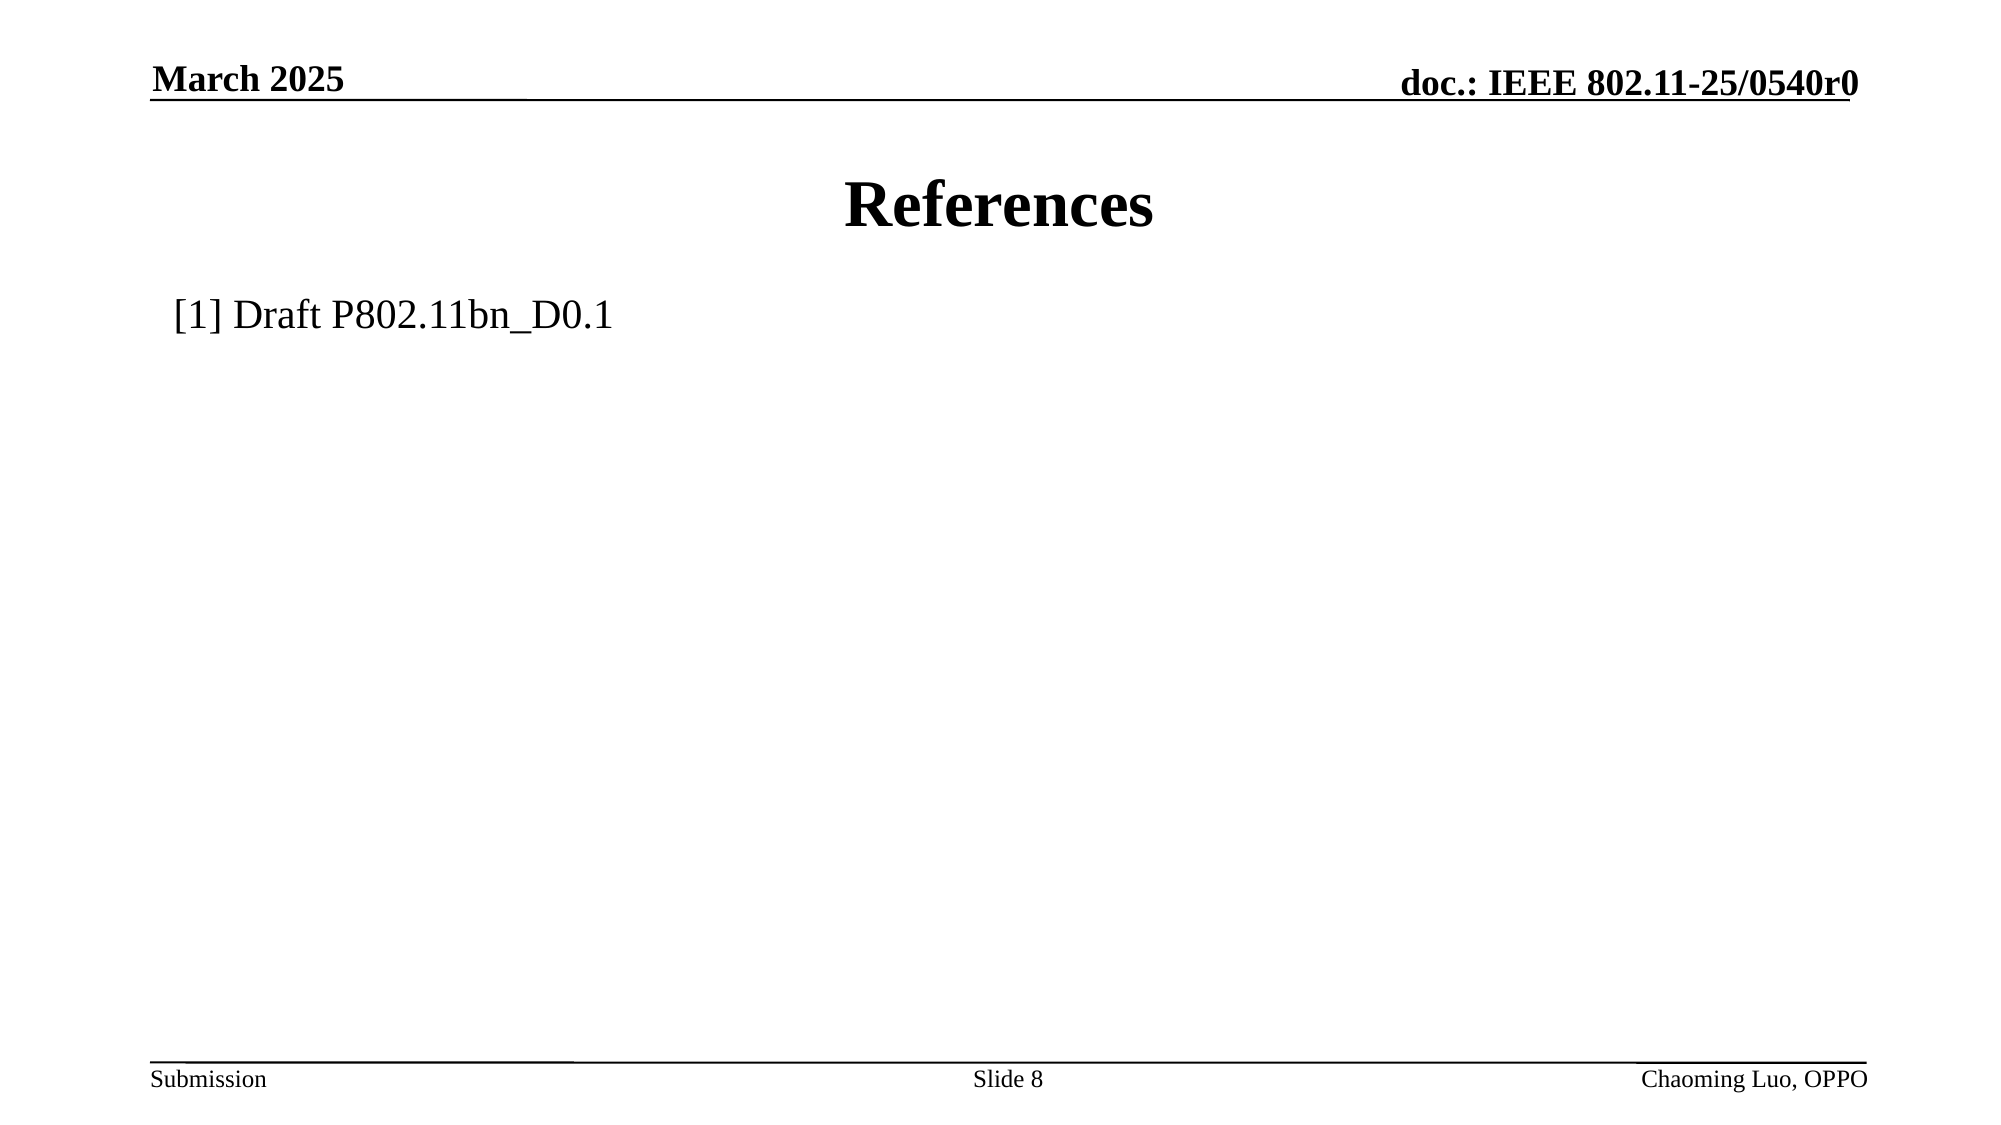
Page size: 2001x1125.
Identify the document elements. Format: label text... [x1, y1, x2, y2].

title References [149, 112, 1850, 288]
footer Chaoming Luo, OPPO [1171, 1061, 1869, 1093]
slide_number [152, 54, 563, 100]
list [1] Draft P802.11bn_D0.1 [158, 278, 1859, 954]
slide_number Slide 8 [950, 1061, 1067, 1123]
